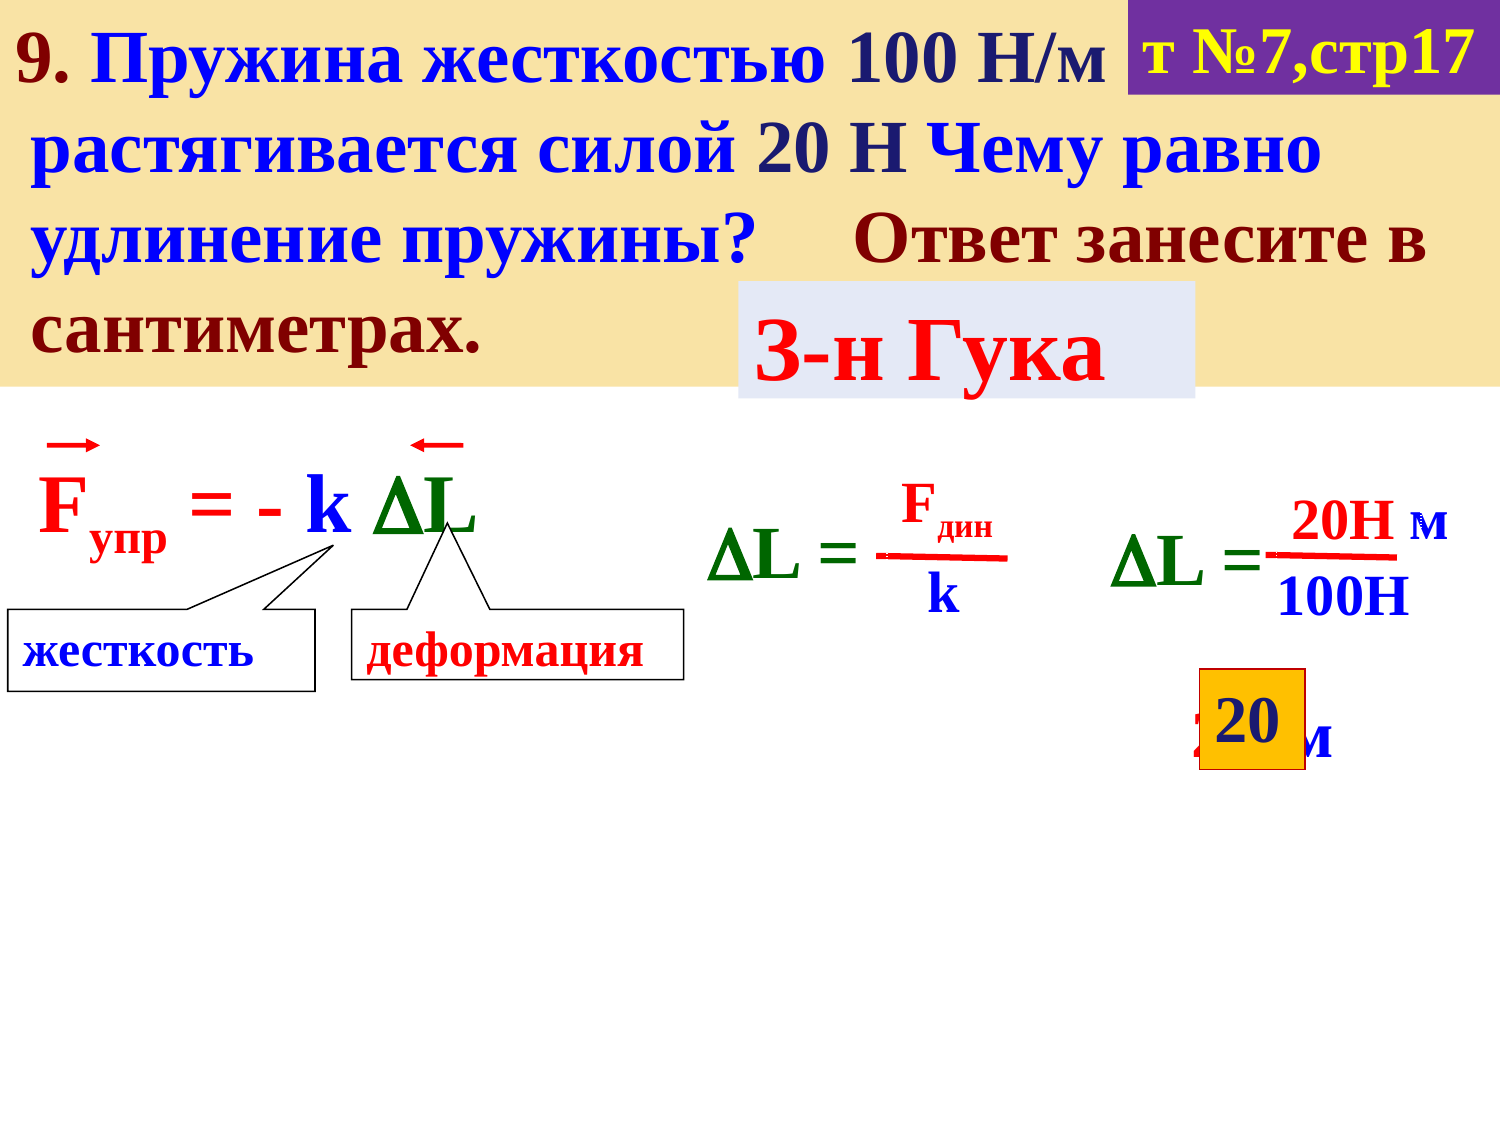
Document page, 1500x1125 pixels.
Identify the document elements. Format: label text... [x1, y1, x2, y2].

text_box З-н Гука [738, 281, 1196, 399]
text_box деформация [351, 523, 684, 680]
text_box 20 [1199, 668, 1306, 770]
text_box L = [692, 496, 870, 602]
text_box т №7,стр17 [1128, 0, 1500, 95]
text_box Fупр = - k L [23, 441, 543, 583]
text_box [410, 439, 464, 452]
text_box 20см [1176, 683, 1366, 785]
text_box жесткость [7, 545, 334, 692]
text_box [1246, 473, 1466, 648]
text_box 9. Пружина жесткостью 100 Н/м растягивается силой 20 Н Чему равно удлинение пружины? Ответ занесите в сантиметрах. [0, 0, 1500, 387]
text_box [46, 439, 100, 452]
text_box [875, 456, 1053, 646]
text_box L = [1095, 502, 1241, 608]
